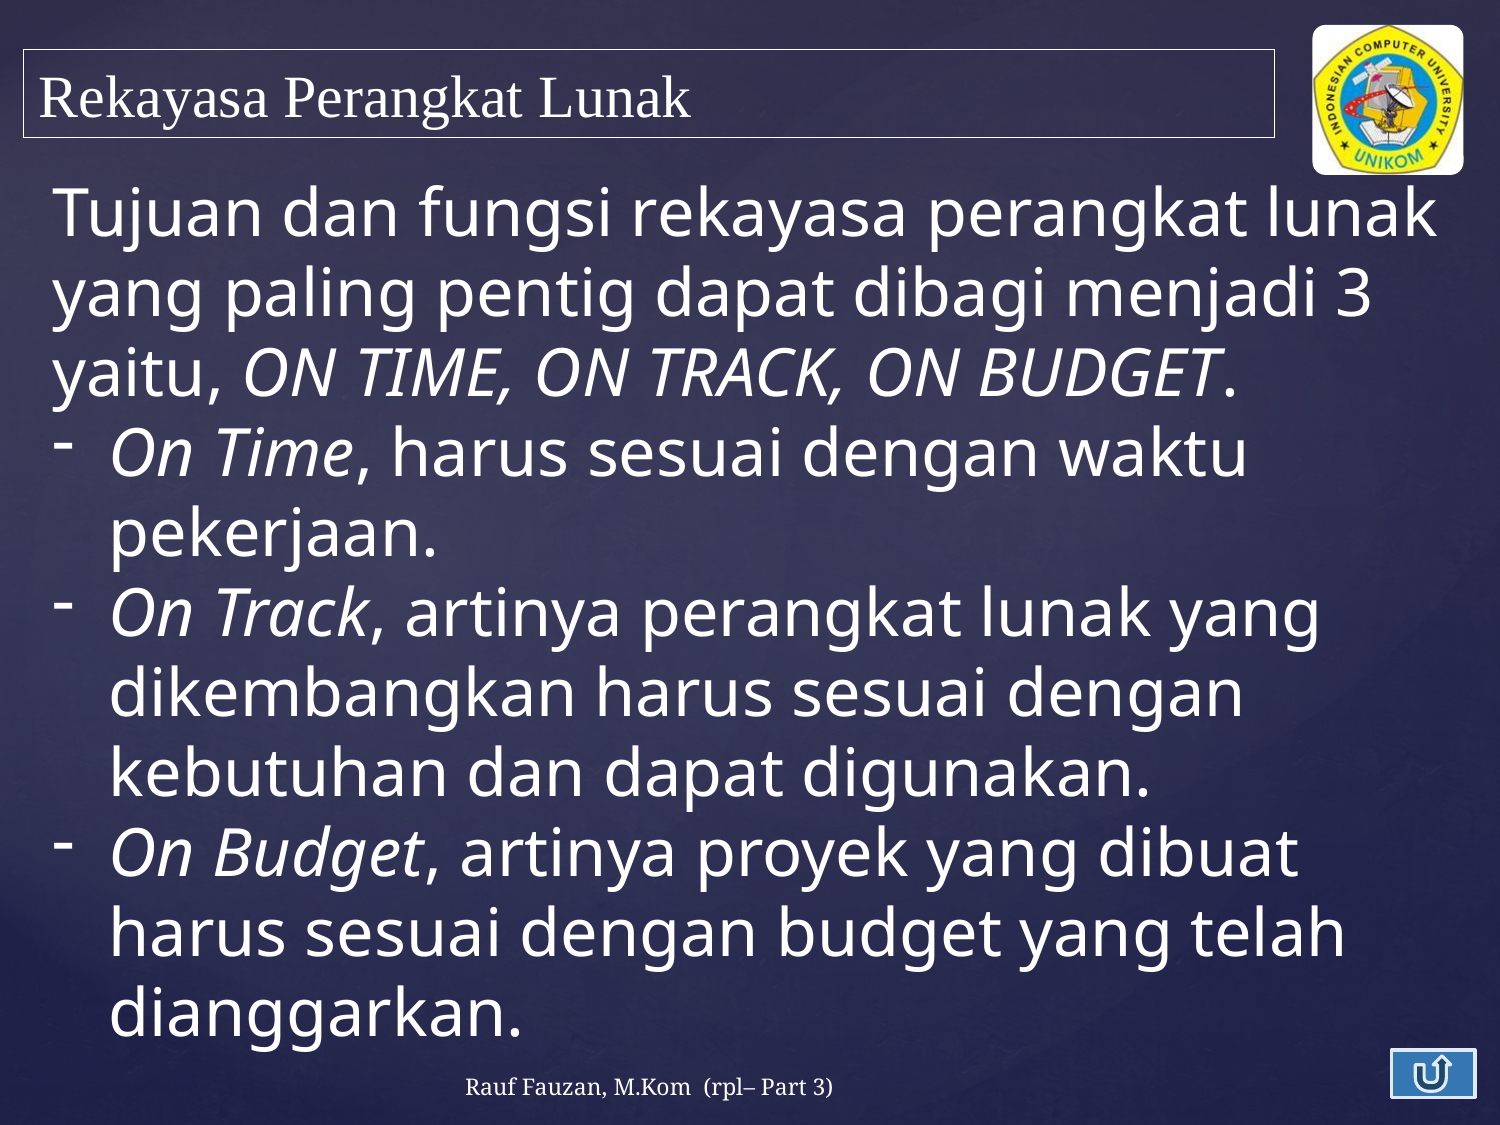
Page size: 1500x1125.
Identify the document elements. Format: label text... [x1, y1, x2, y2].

text_box Tujuan dan fungsi rekayasa perangkat lunak yang paling pentig dapat dibagi menjadi 3 yaitu, ON TIME, ON TRACK, ON BUDGET. On Time, harus sesuai dengan waktu pekerjaan. On Track, artinya perangkat lunak yang dikembangkan harus sesuai dengan kebutuhan dan dapat digunakan. On Budget, artinya proyek yang dibuat harus sesuai dengan budget yang telah dianggarkan. [37, 162, 1500, 1125]
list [1311, 24, 1464, 176]
text_box Rekayasa Perangkat Lunak [23, 49, 1275, 138]
